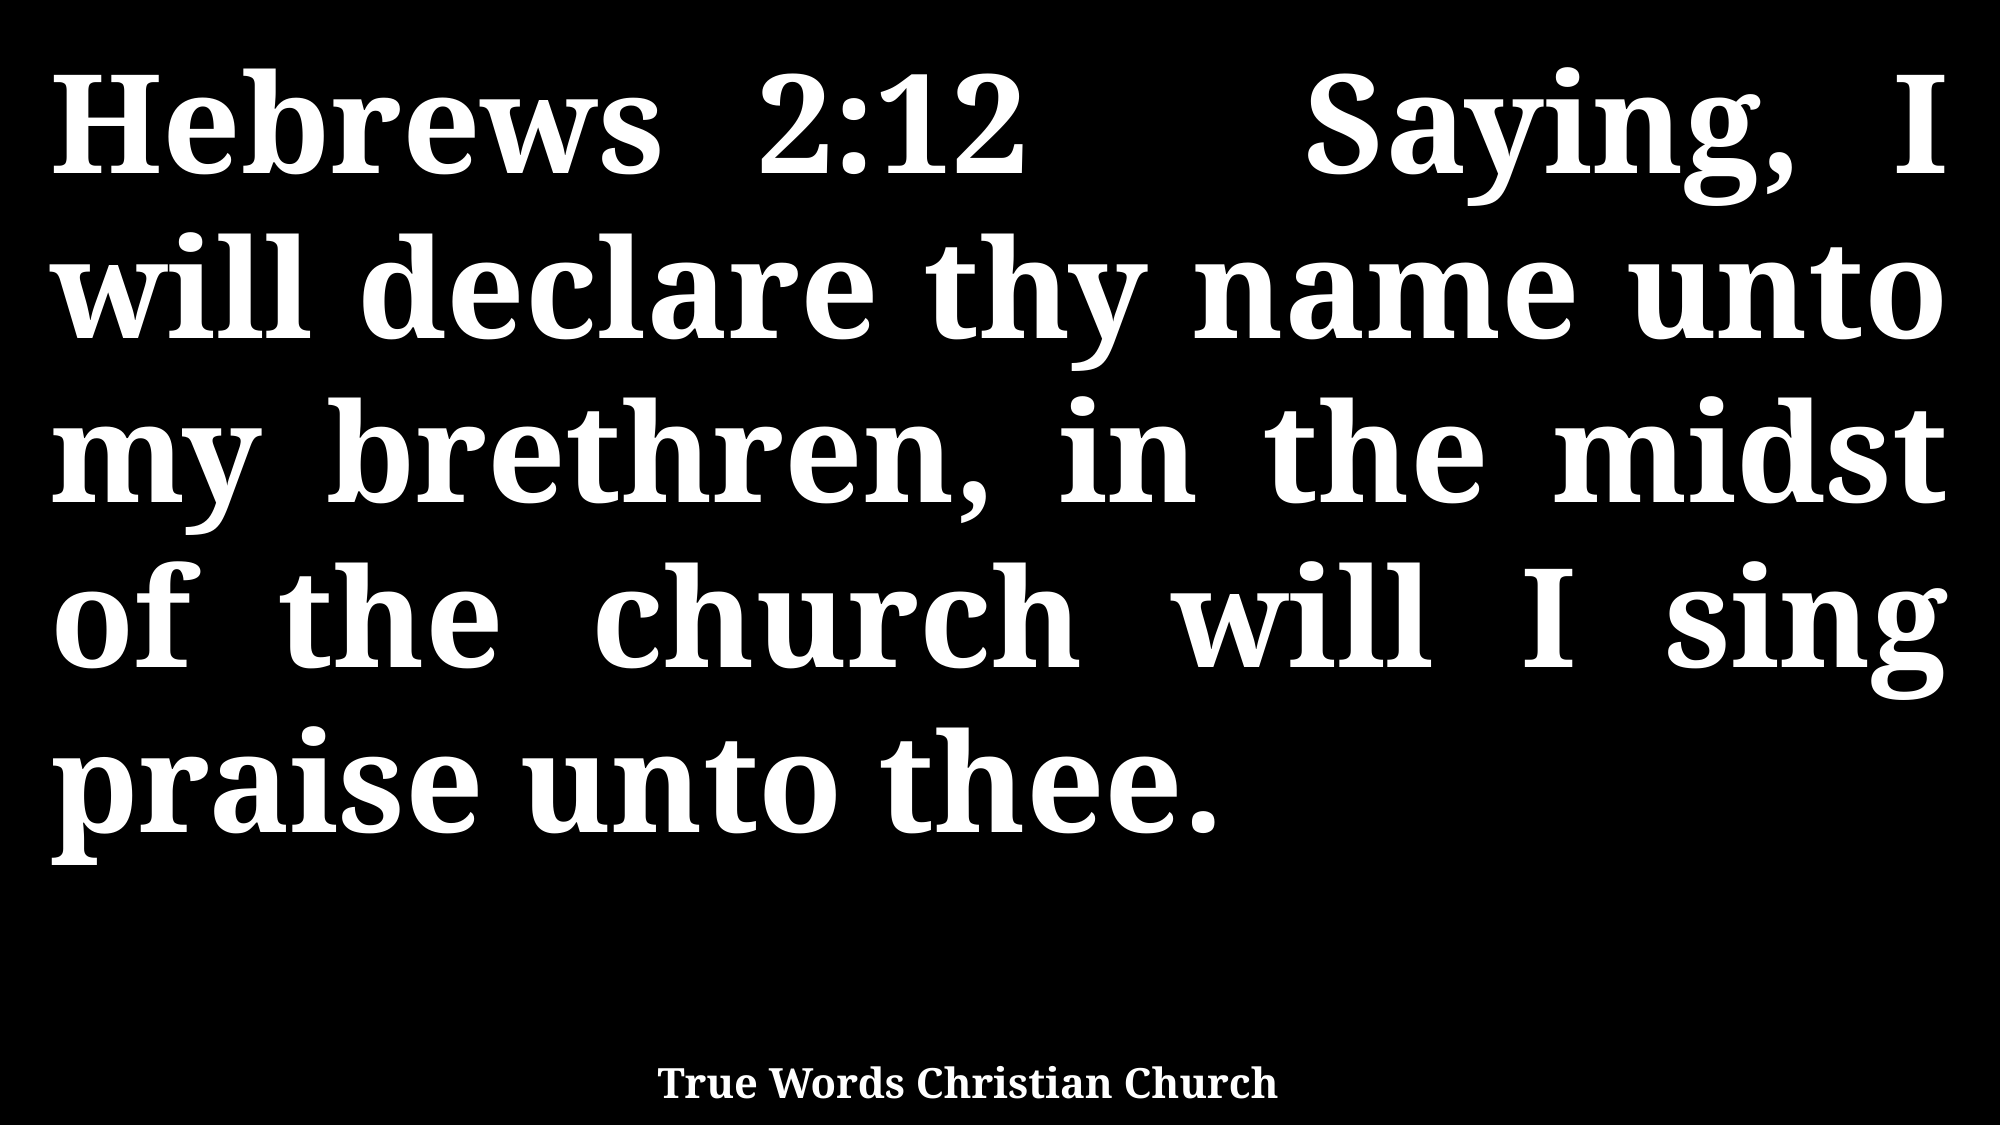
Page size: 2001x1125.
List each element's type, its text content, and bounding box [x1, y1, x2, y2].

text_box Hebrews 2:12 Saying, I will declare thy name unto my brethren, in the midst of the church will I sing praise unto thee. [35, 28, 1965, 868]
text_box True Words Christian Church [642, 1049, 1294, 1114]
